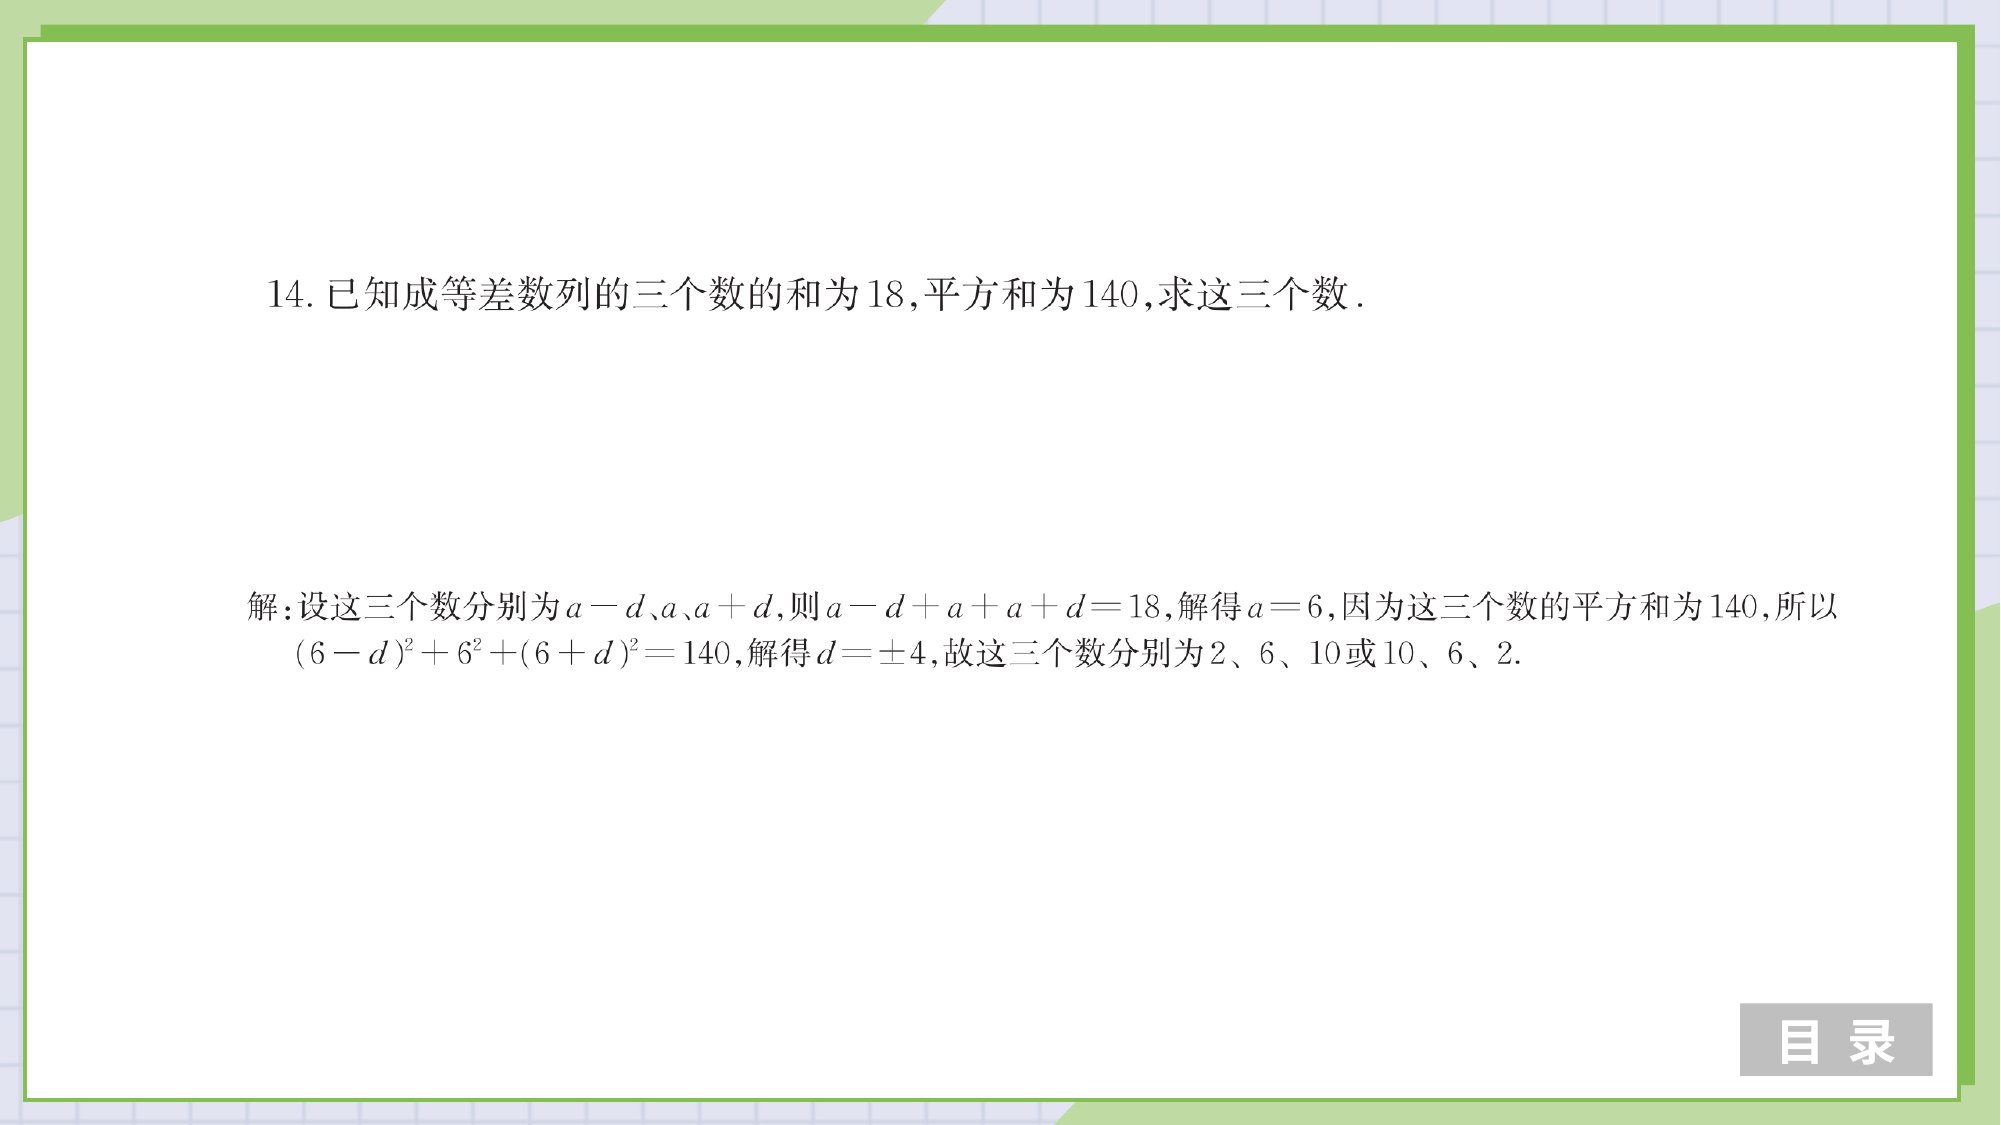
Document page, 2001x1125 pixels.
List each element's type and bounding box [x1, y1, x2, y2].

picture [0, 515, 1074, 1125]
picture [241, 583, 1849, 671]
picture [925, 0, 2000, 611]
picture [257, 257, 1441, 330]
